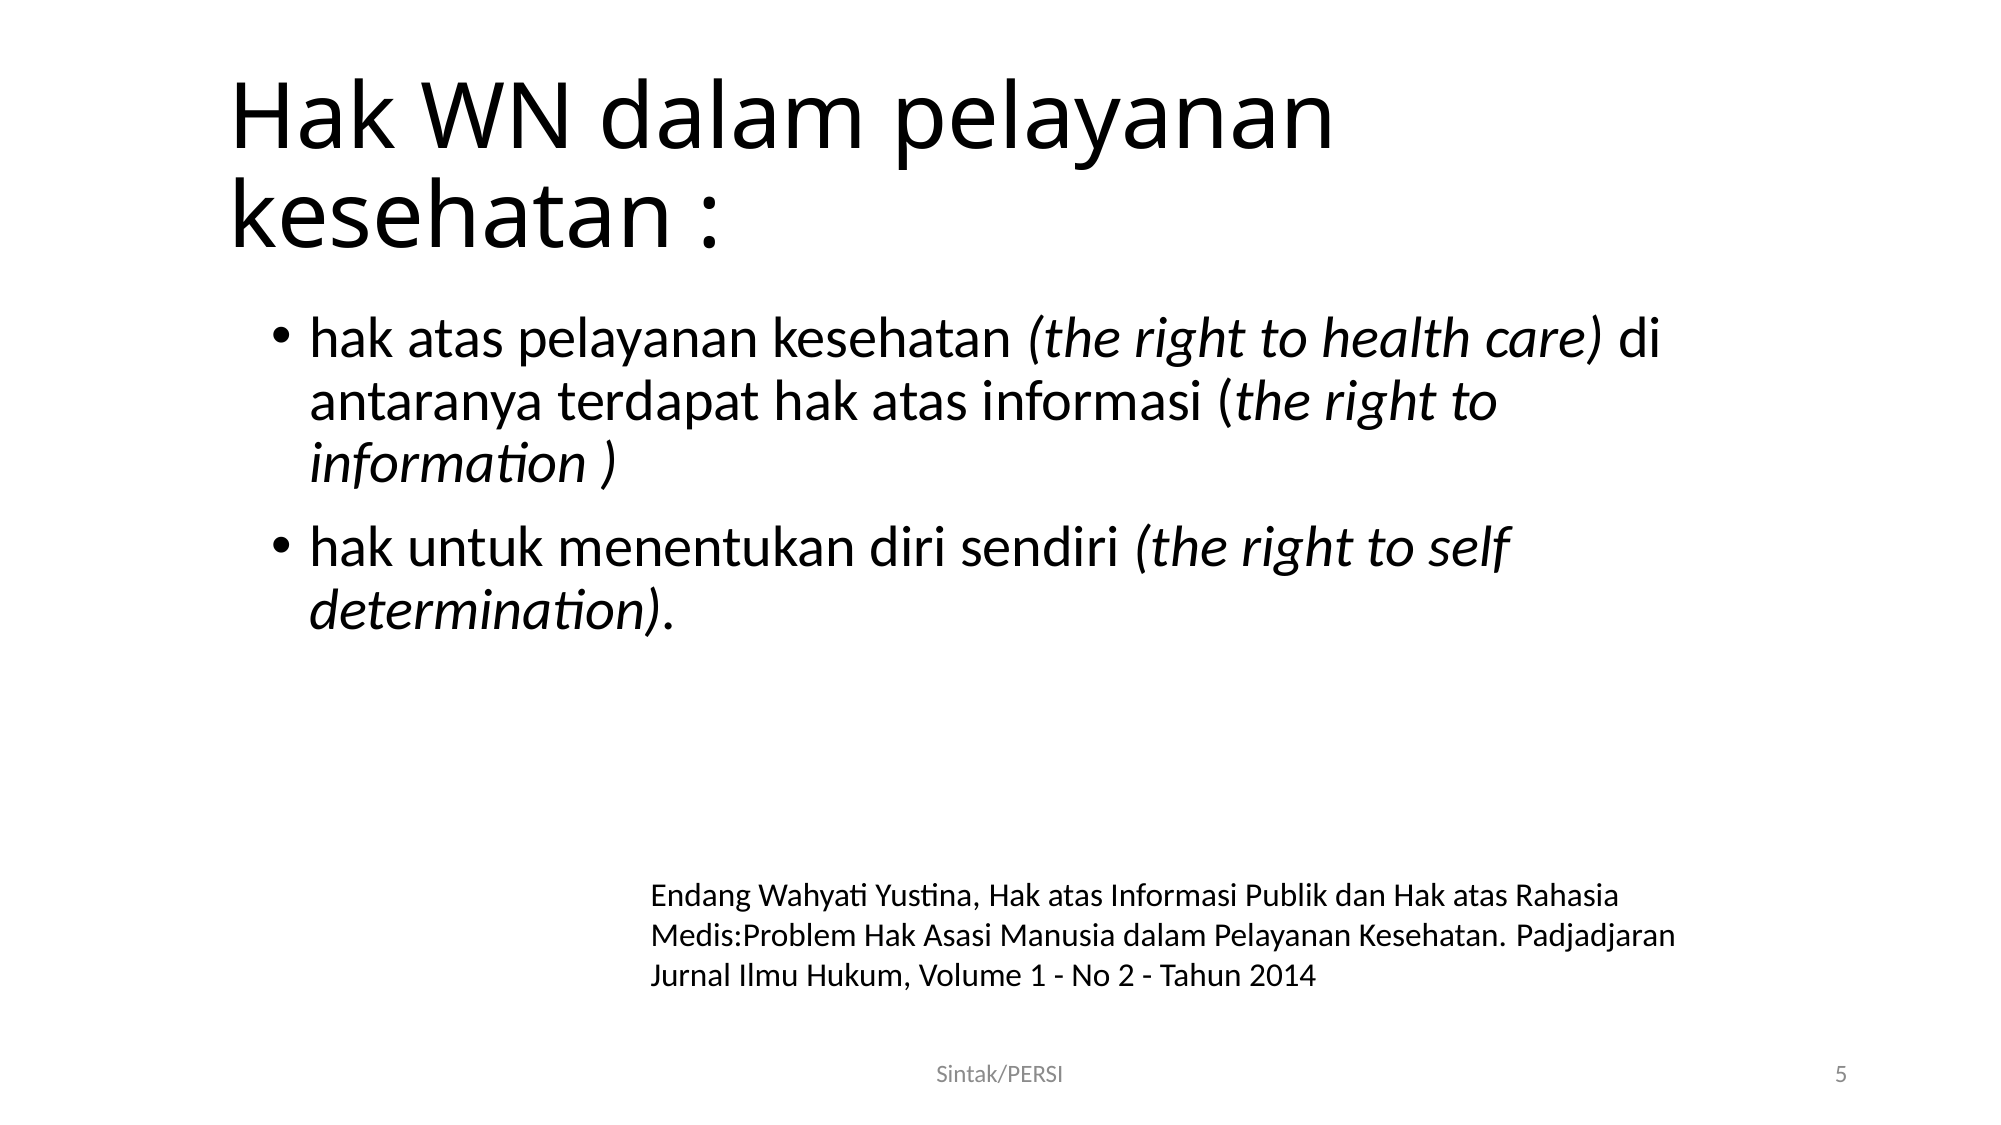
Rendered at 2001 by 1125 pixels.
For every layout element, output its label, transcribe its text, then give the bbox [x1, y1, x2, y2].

slide_number 5 [1412, 1042, 1863, 1103]
list hak atas pelayanan kesehatan (the right to health care) di antaranya terdapat hak atas informasi (the right to information ) hak untuk menentukan diri sendiri (the right to self determination). [256, 299, 1770, 1014]
title Hak WN dalam pelayanan kesehatan : [213, 59, 1863, 278]
footer Sintak/PERSI [662, 1042, 1338, 1103]
text_box Endang Wahyati Yustina, Hak atas Informasi Publik dan Hak atas Rahasia Medis:Problem Hak Asasi Manusia dalam Pelayanan Kesehatan. Padjadjaran Jurnal Ilmu Hukum, Volume 1 - No 2 - Tahun 2014 [635, 865, 1770, 1001]
